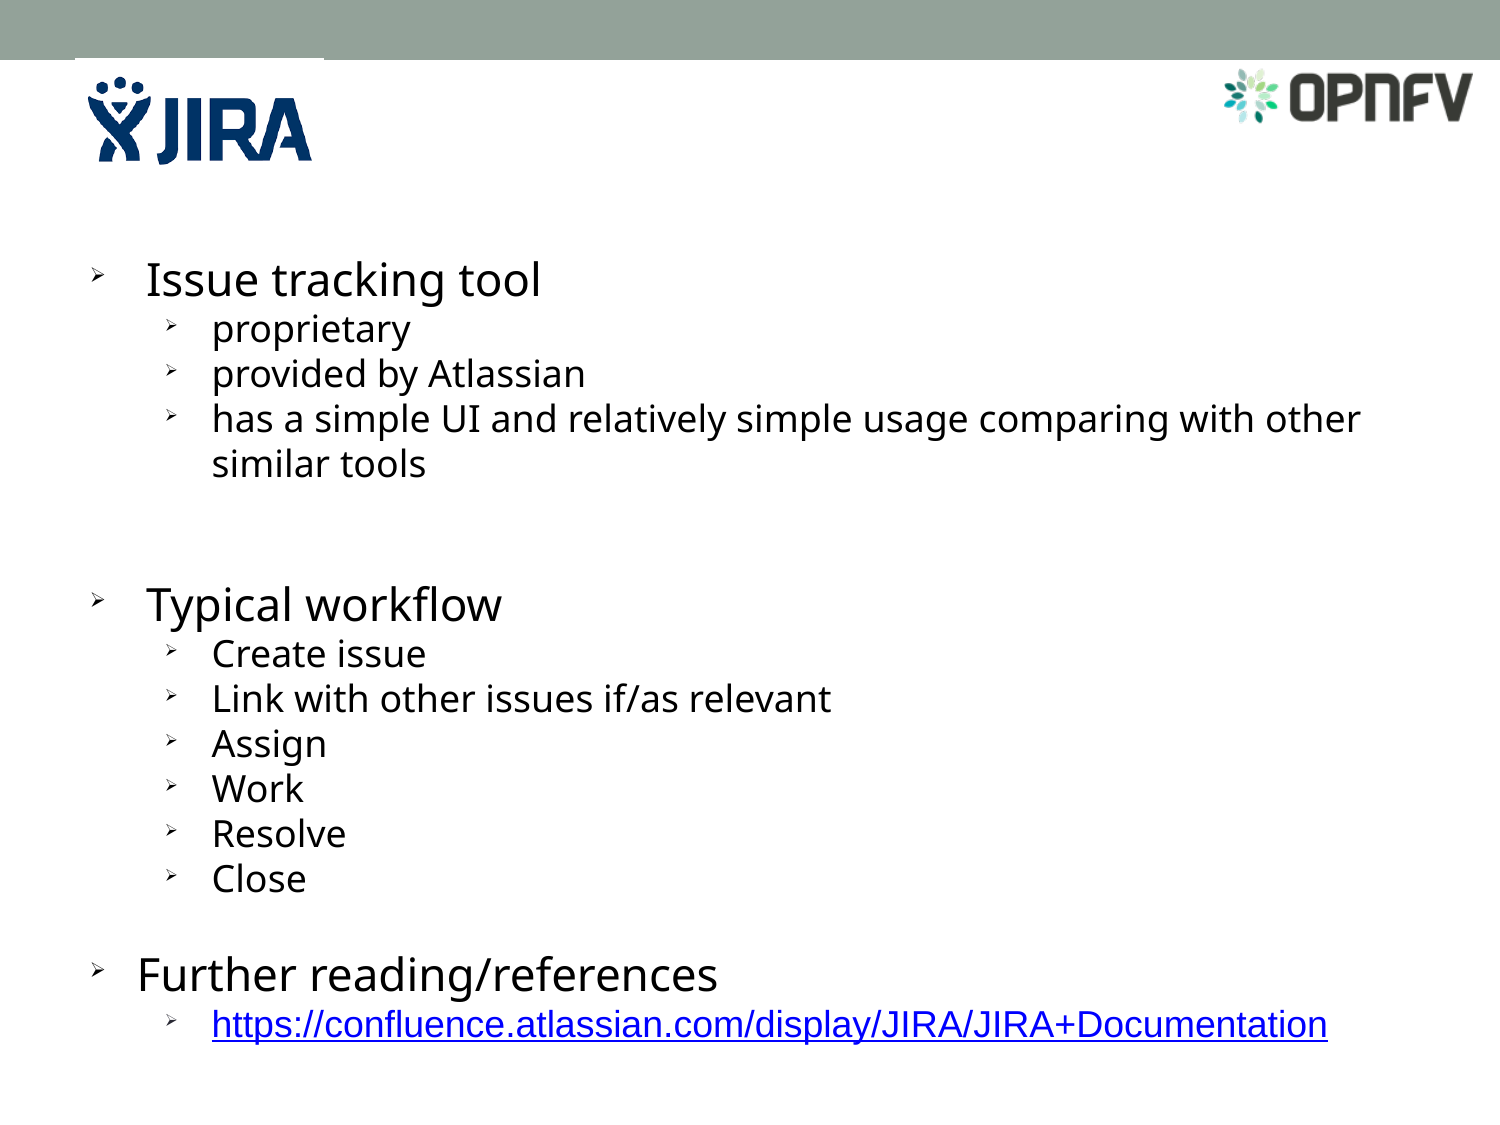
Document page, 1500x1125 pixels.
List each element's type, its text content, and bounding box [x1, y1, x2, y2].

picture [74, 58, 324, 183]
text_box Issue tracking tool proprietary provided by Atlassian has a simple UI and relatively simple usage comparing with other similar tools Typical workflow Create issue Link with other issues if/as relevant Assign Work Resolve Close Further reading/references https://confluence.atlassian.com/display/JIRA/JIRA+Documentation [75, 243, 1425, 986]
picture [1224, 42, 1473, 156]
